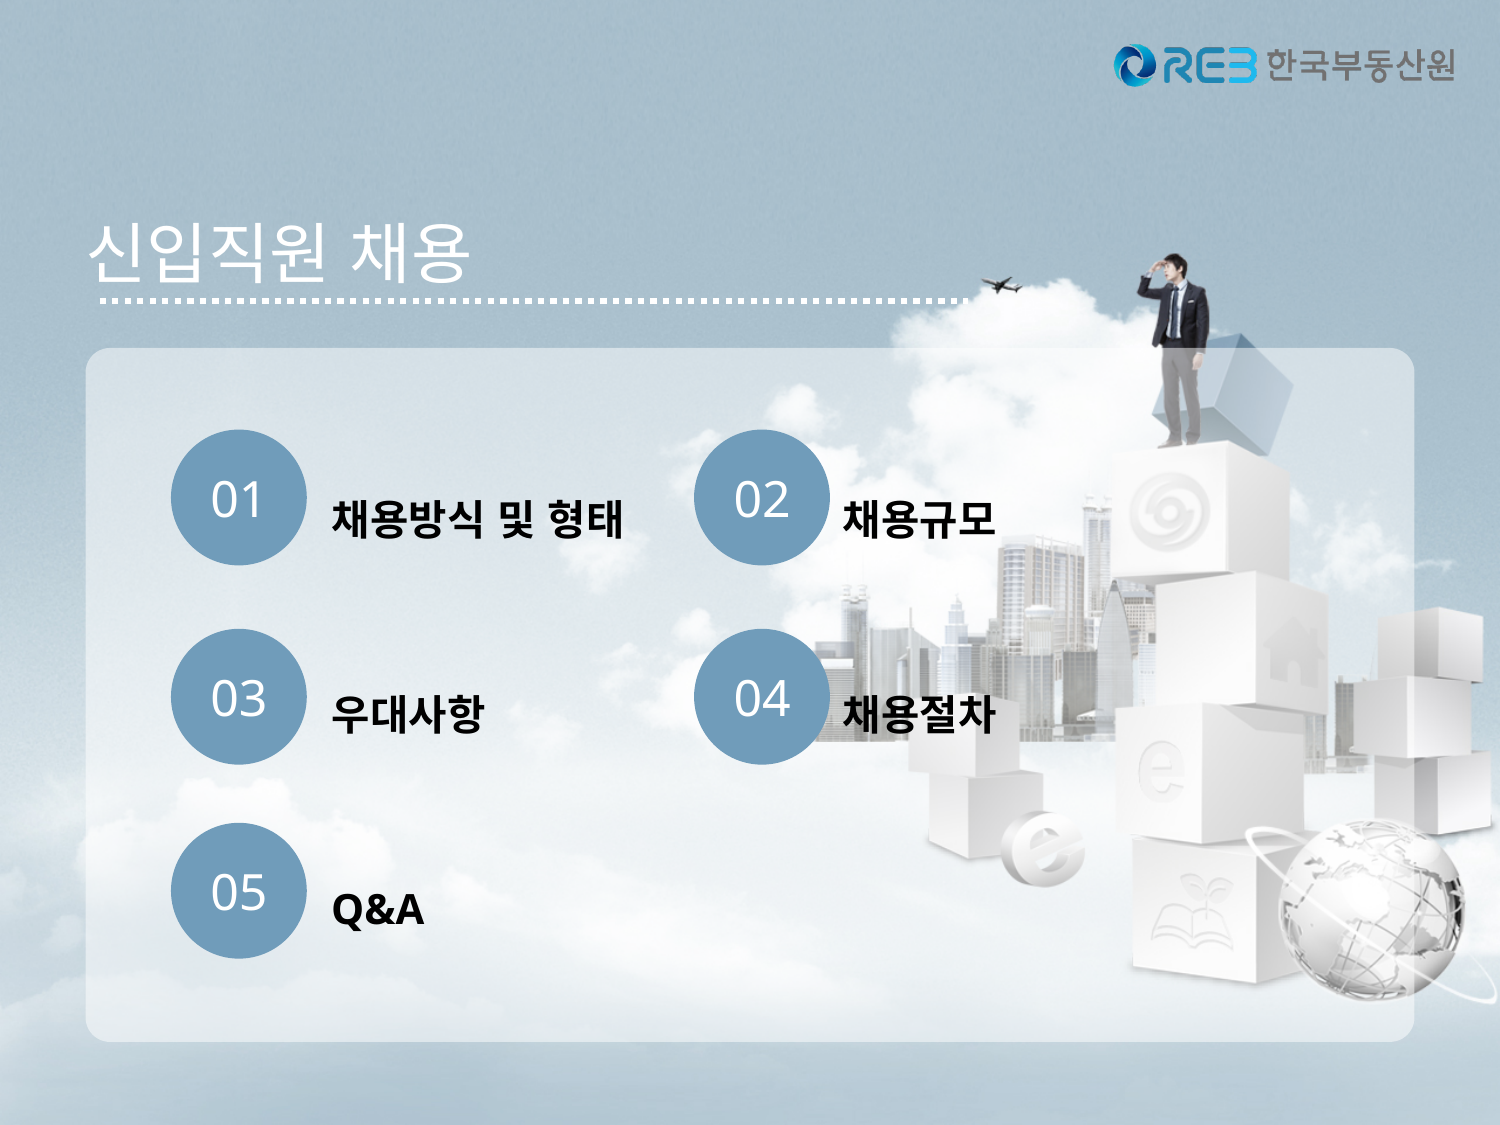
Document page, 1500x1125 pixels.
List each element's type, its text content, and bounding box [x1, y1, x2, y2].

picture [0, 0, 1500, 1125]
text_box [144, 429, 1009, 959]
text_box 신입직원 채용 [70, 204, 1500, 300]
